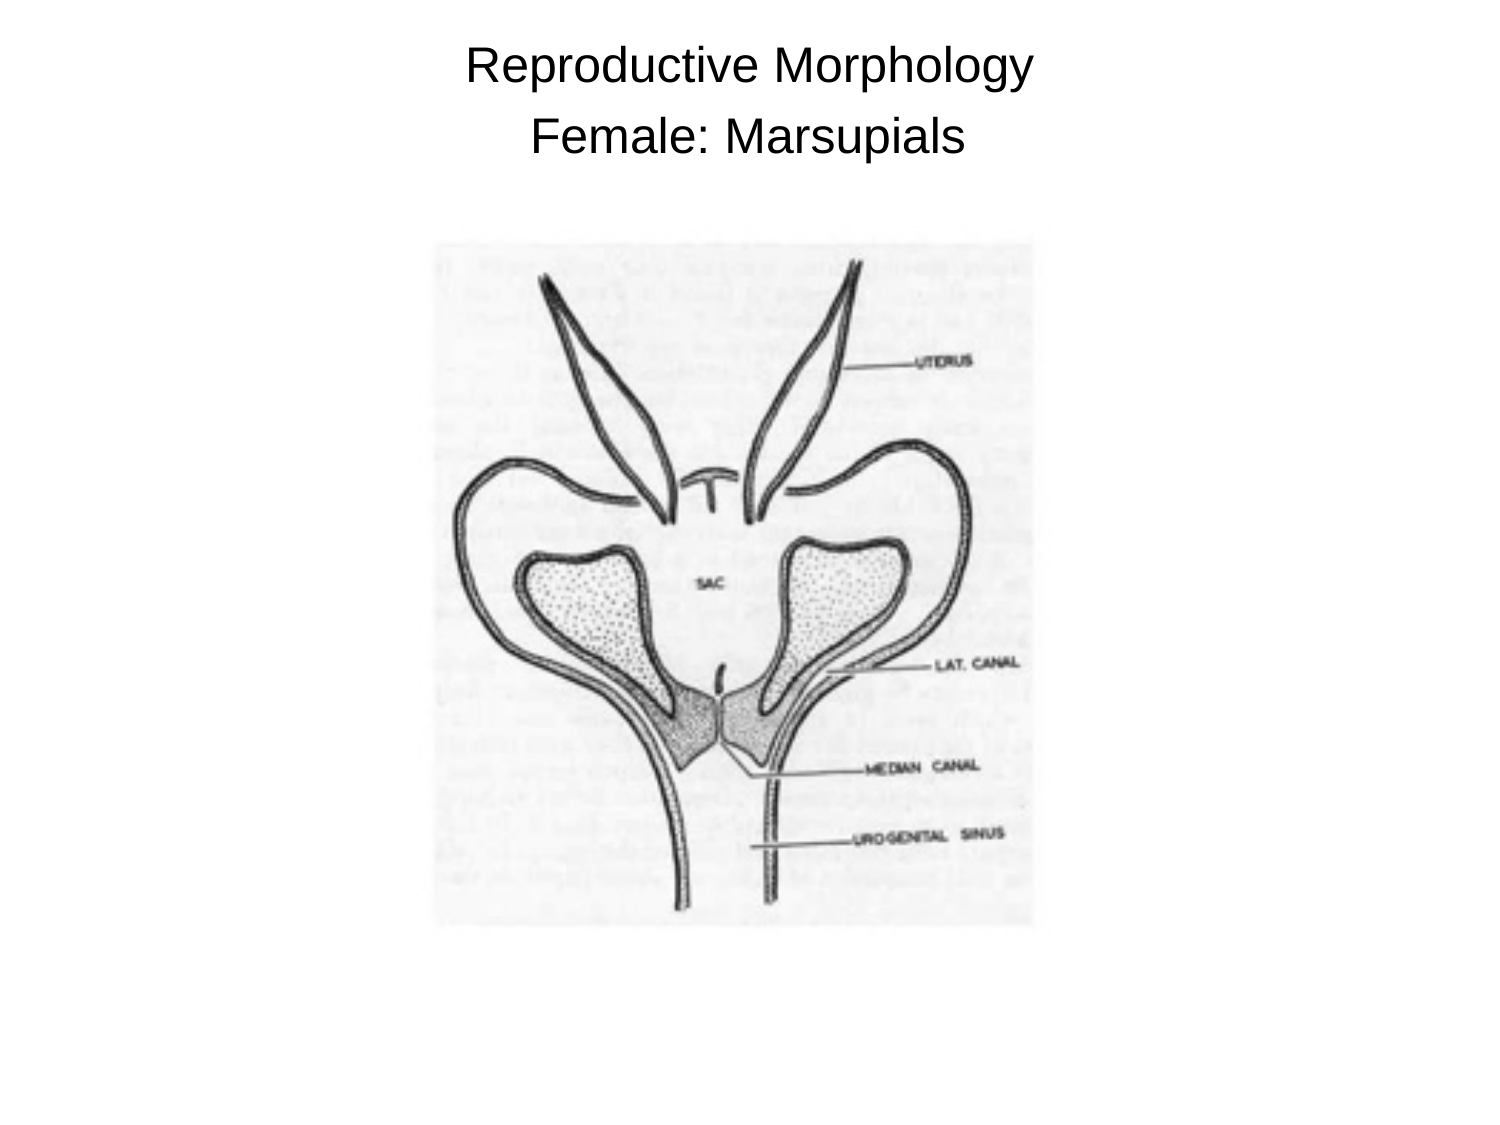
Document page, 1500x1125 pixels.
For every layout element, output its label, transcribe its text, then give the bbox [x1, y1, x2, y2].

text_box Female: Marsupials [515, 96, 981, 172]
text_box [415, 225, 1054, 947]
text_box Reproductive Morphology [450, 24, 1050, 100]
